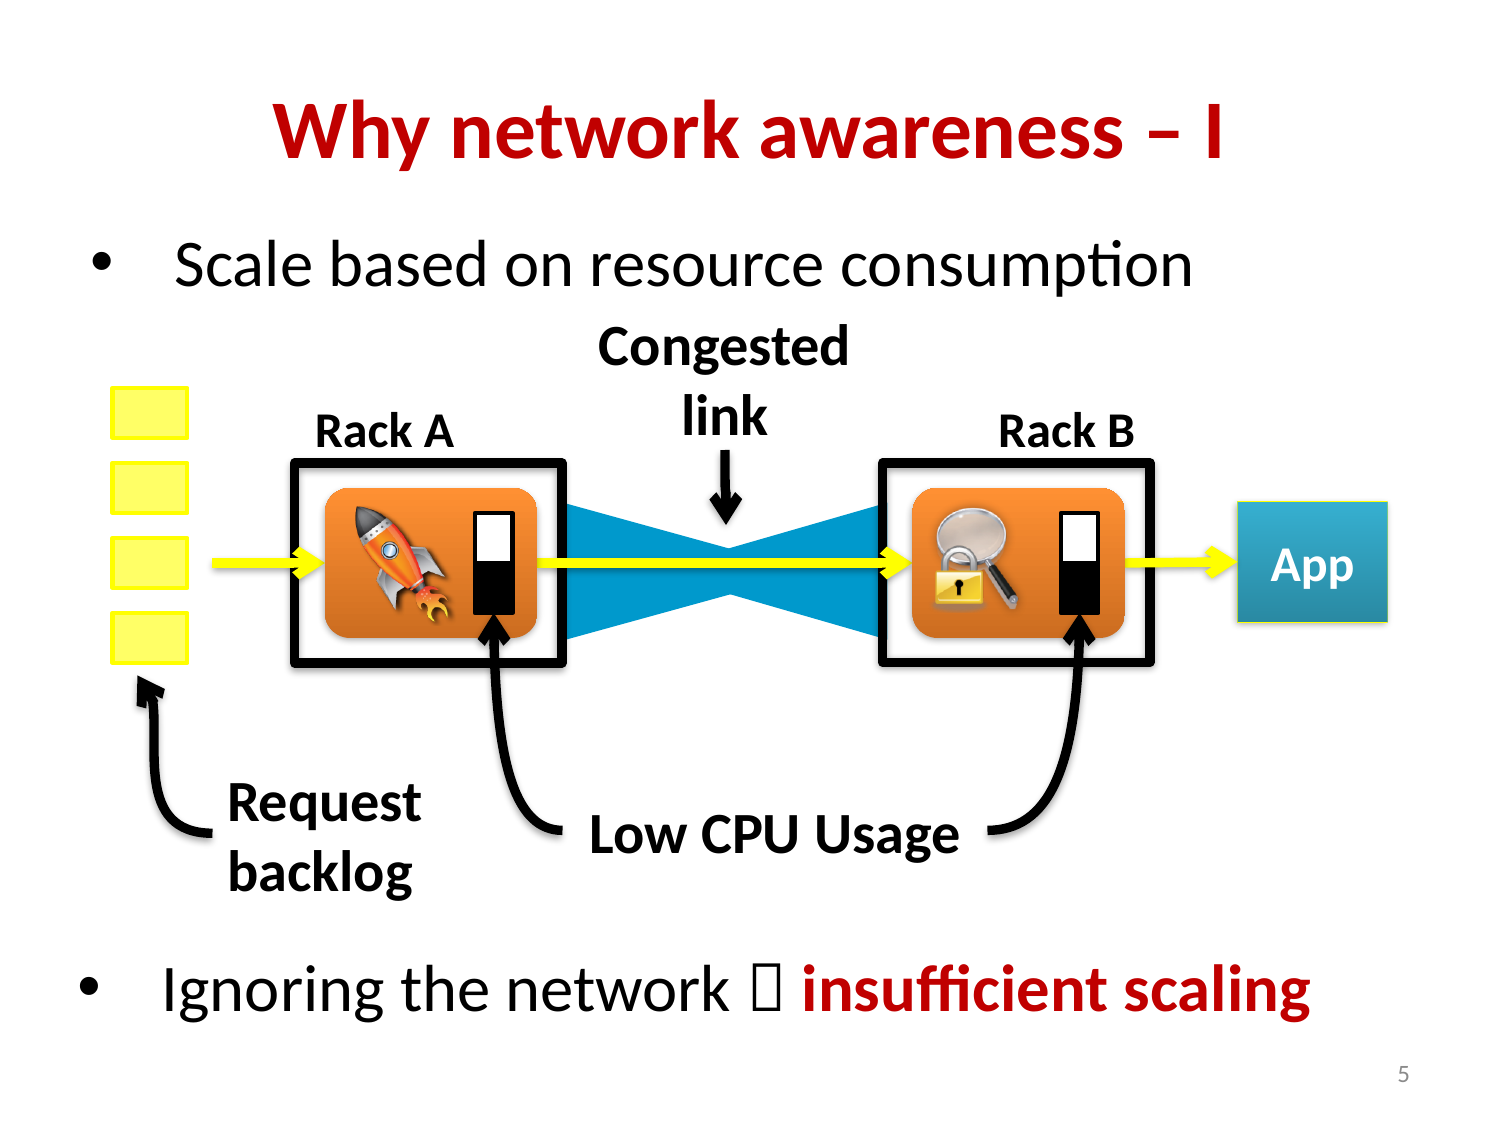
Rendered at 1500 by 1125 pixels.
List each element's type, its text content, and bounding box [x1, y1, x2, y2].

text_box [923, 500, 1037, 598]
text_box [567, 572, 877, 598]
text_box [474, 512, 513, 614]
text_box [567, 502, 877, 562]
text_box Ignoring the network  insufficient scaling [62, 937, 1450, 1063]
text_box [882, 389, 1151, 663]
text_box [493, 600, 1080, 874]
list Scale based on resource consumption [75, 212, 1425, 400]
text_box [137, 675, 513, 913]
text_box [294, 389, 563, 664]
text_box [574, 299, 876, 526]
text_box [1060, 512, 1099, 614]
text_box App [1237, 501, 1388, 623]
title Why network awareness – I [75, 62, 1425, 188]
slide_number 5 [1074, 1042, 1425, 1103]
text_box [112, 387, 188, 664]
picture [337, 500, 463, 626]
